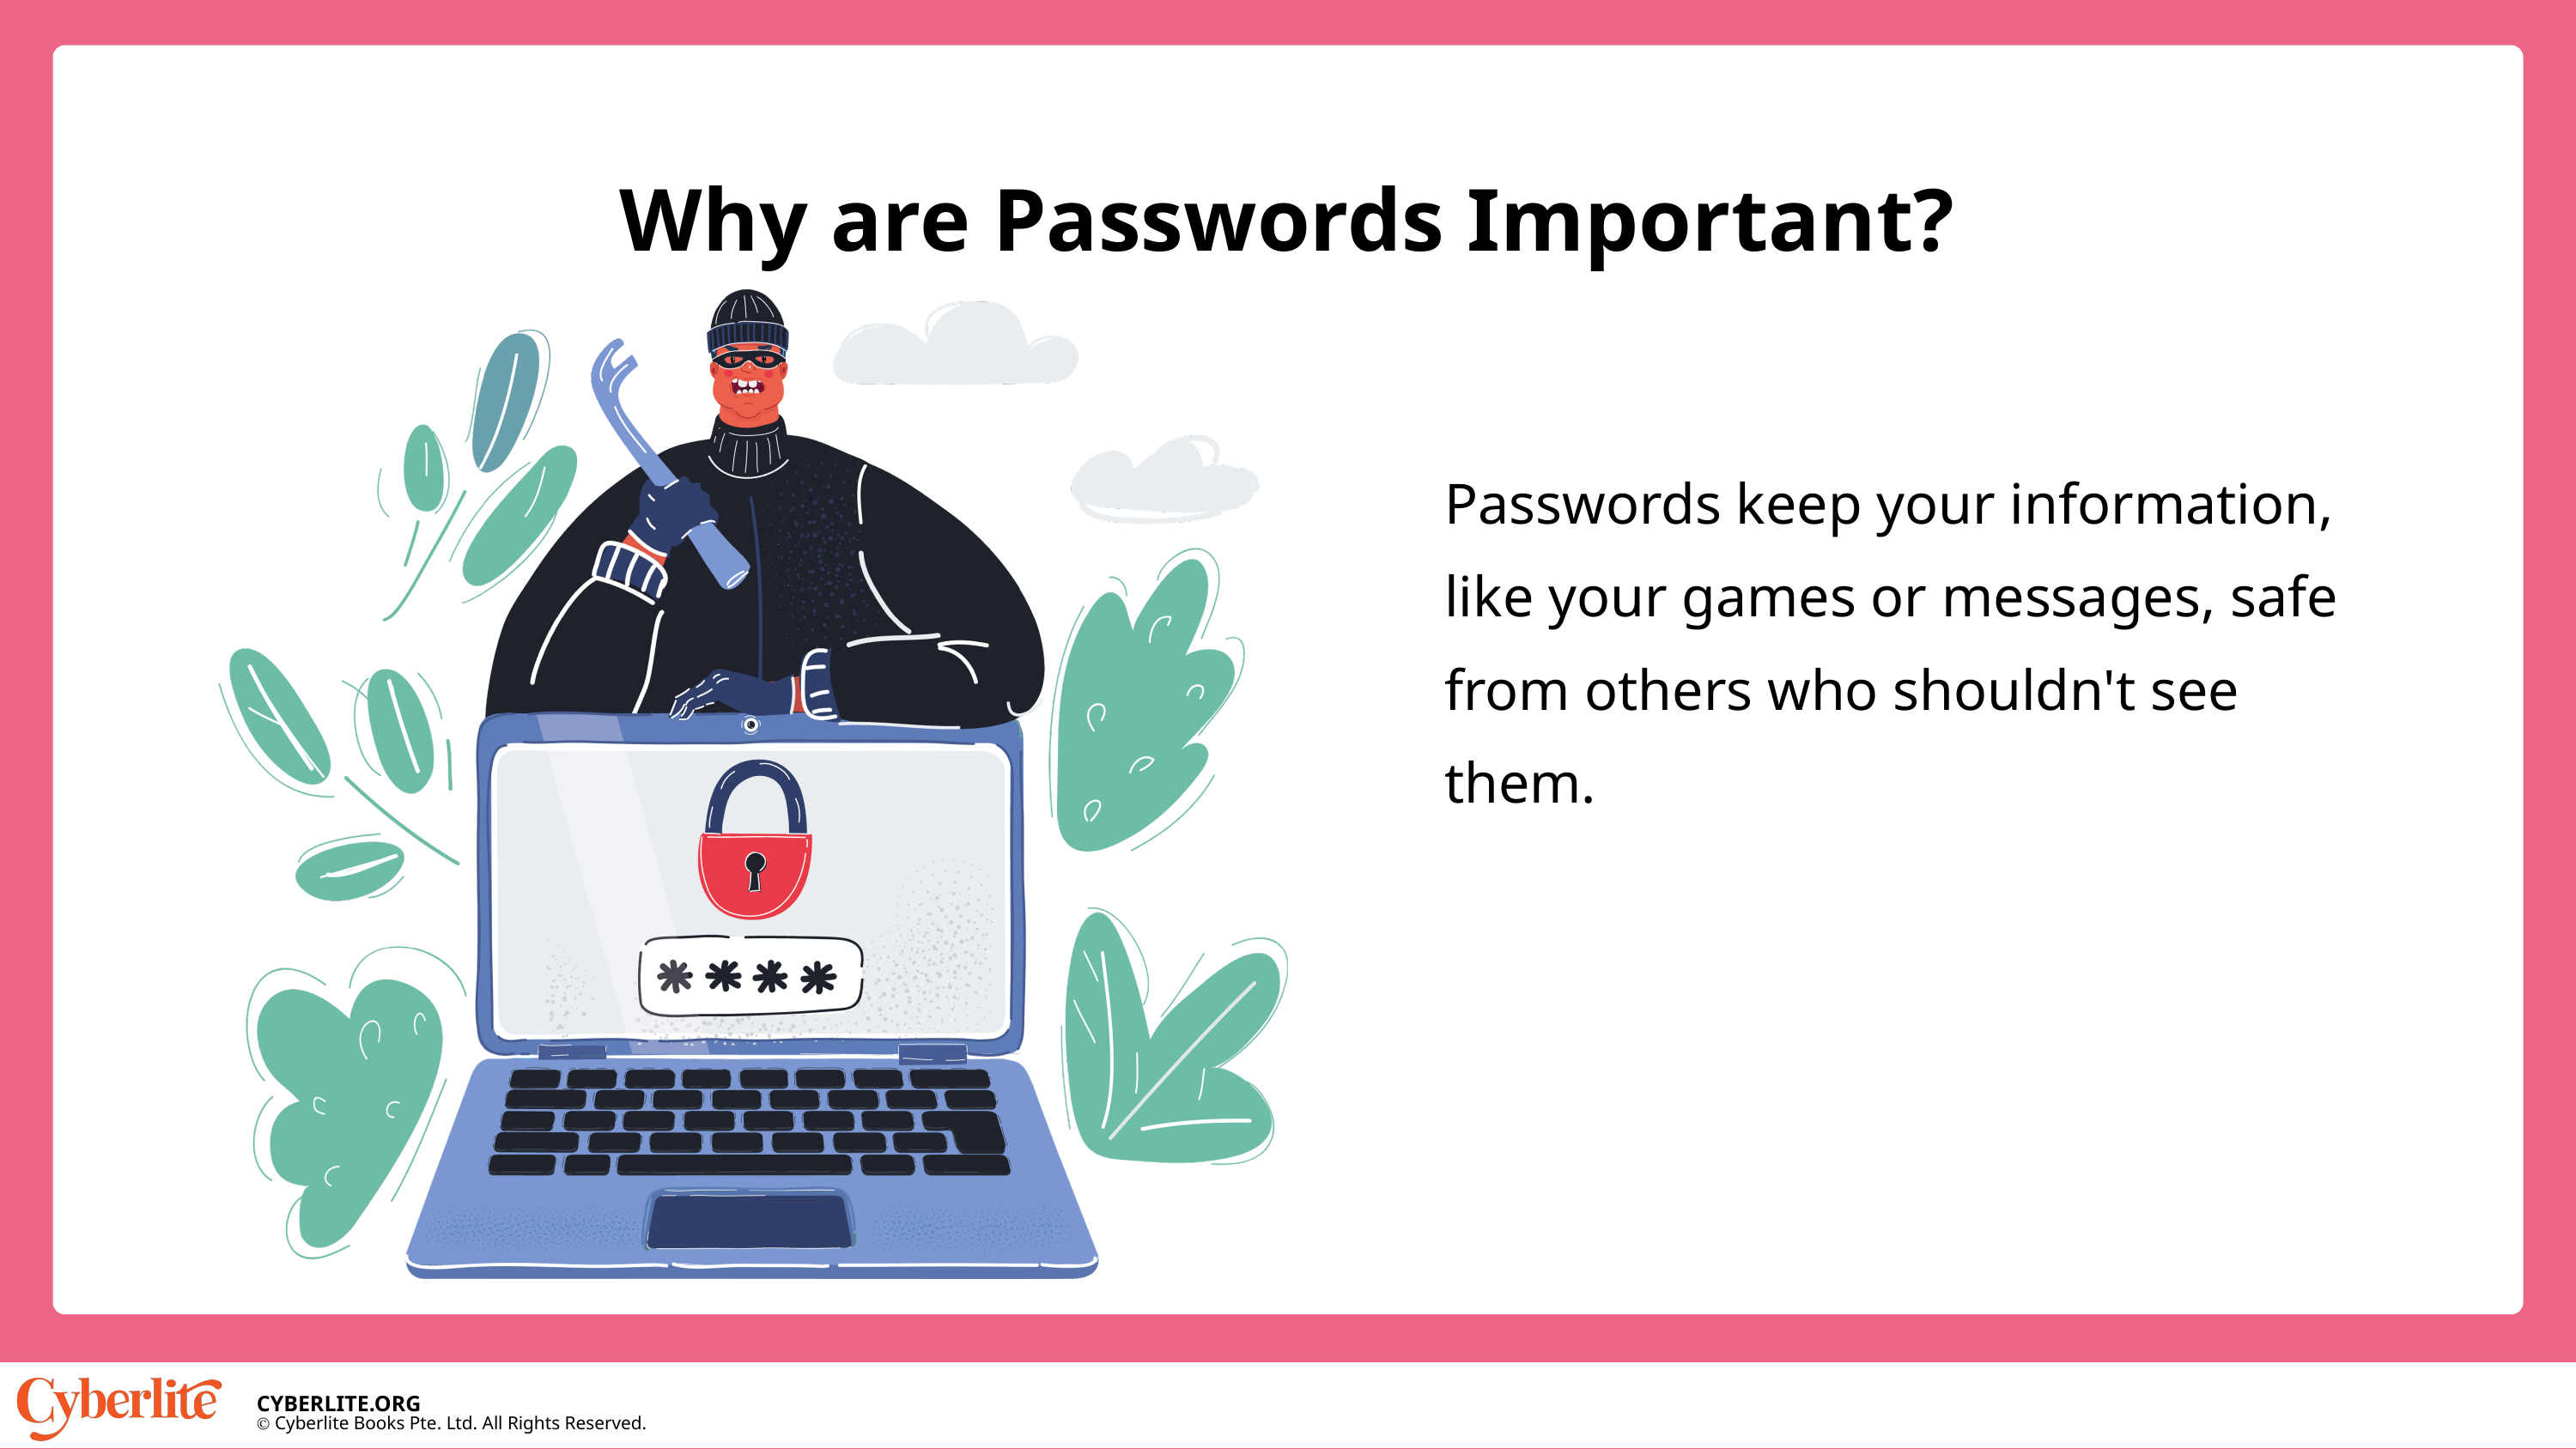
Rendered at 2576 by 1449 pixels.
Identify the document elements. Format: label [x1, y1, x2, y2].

picture [0, 1361, 239, 1449]
text_box [52, 14, 2524, 1315]
